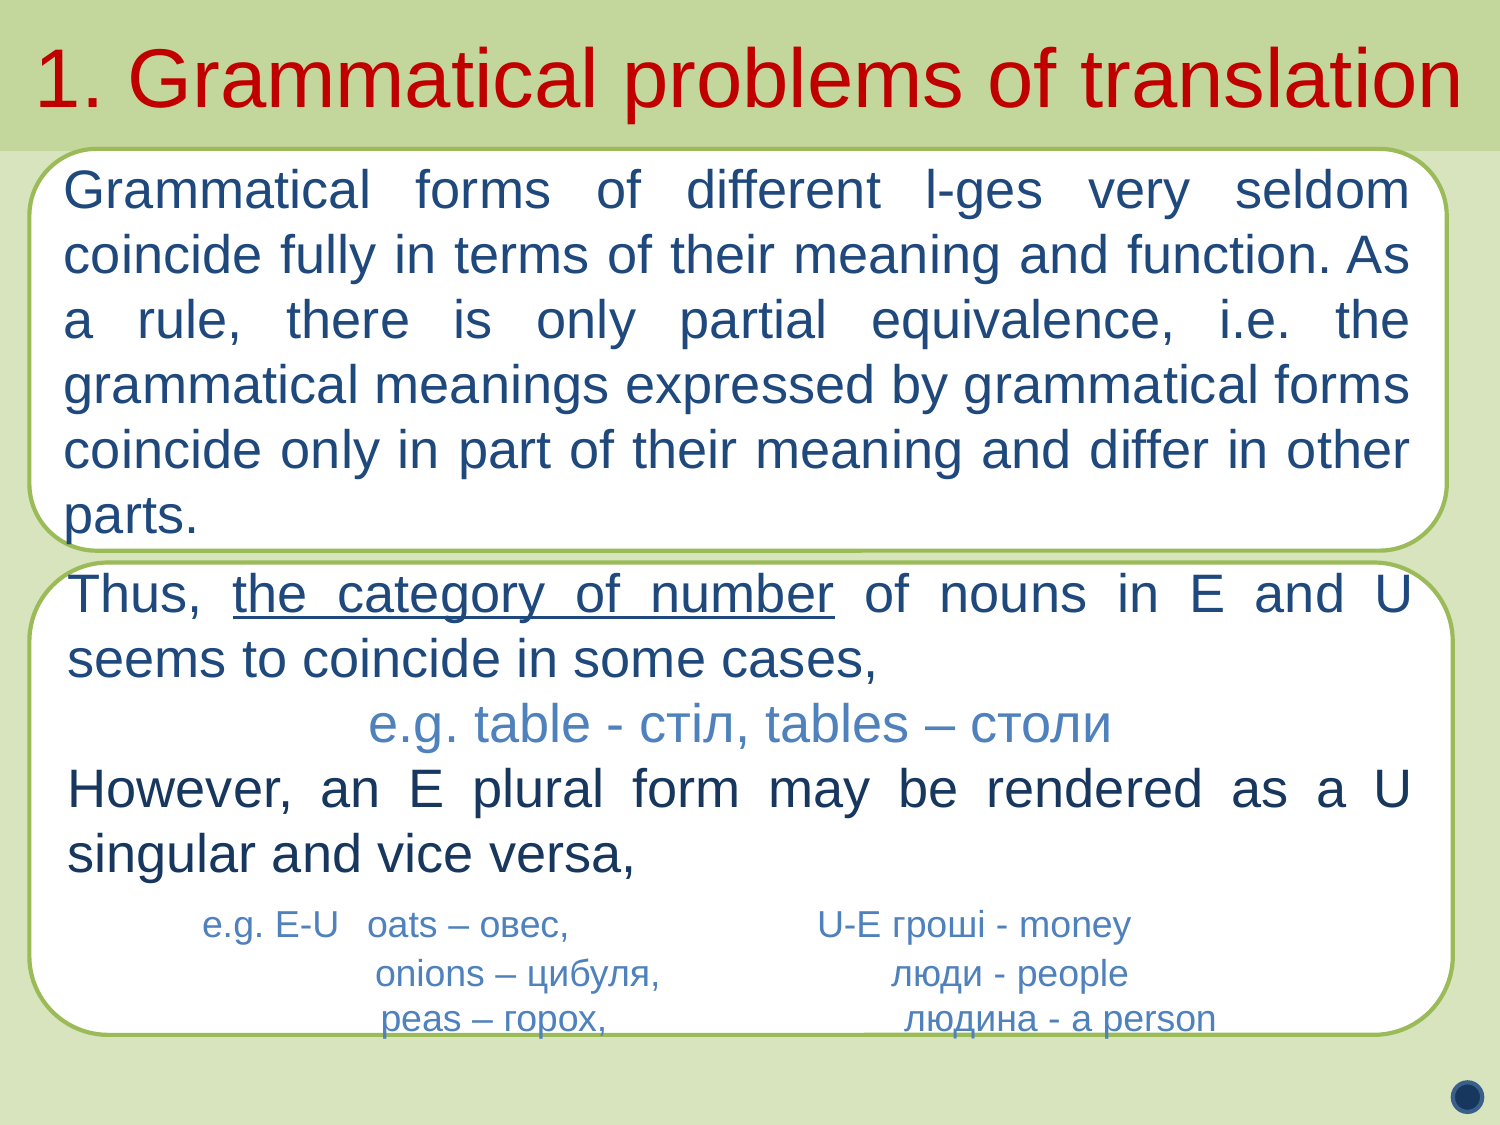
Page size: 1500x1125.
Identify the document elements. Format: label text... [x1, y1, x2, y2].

text_box 1. Grammatical problems of translation [0, 0, 1500, 151]
text_box Grammatical forms of different l-ges very seldom coincide fully in terms of their meaning and function. As a rule, there is only partial equivalence, i.e. the grammatical meanings expressed by grammatical forms coincide only in part of their meaning and differ in other parts. [27, 146, 1449, 553]
text_box [1450, 1080, 1485, 1115]
text_box Thus, the category of number of nouns in E and U seems to coincide in some cases, e.g. table - стіл, tables – столи However, an E plural form may be rendered as a U singular and vice versa, e.g. E-U oats – овес, U-E гроші - money onions – цибуля, люди - people peas – горох, людина - a person [27, 560, 1455, 1037]
